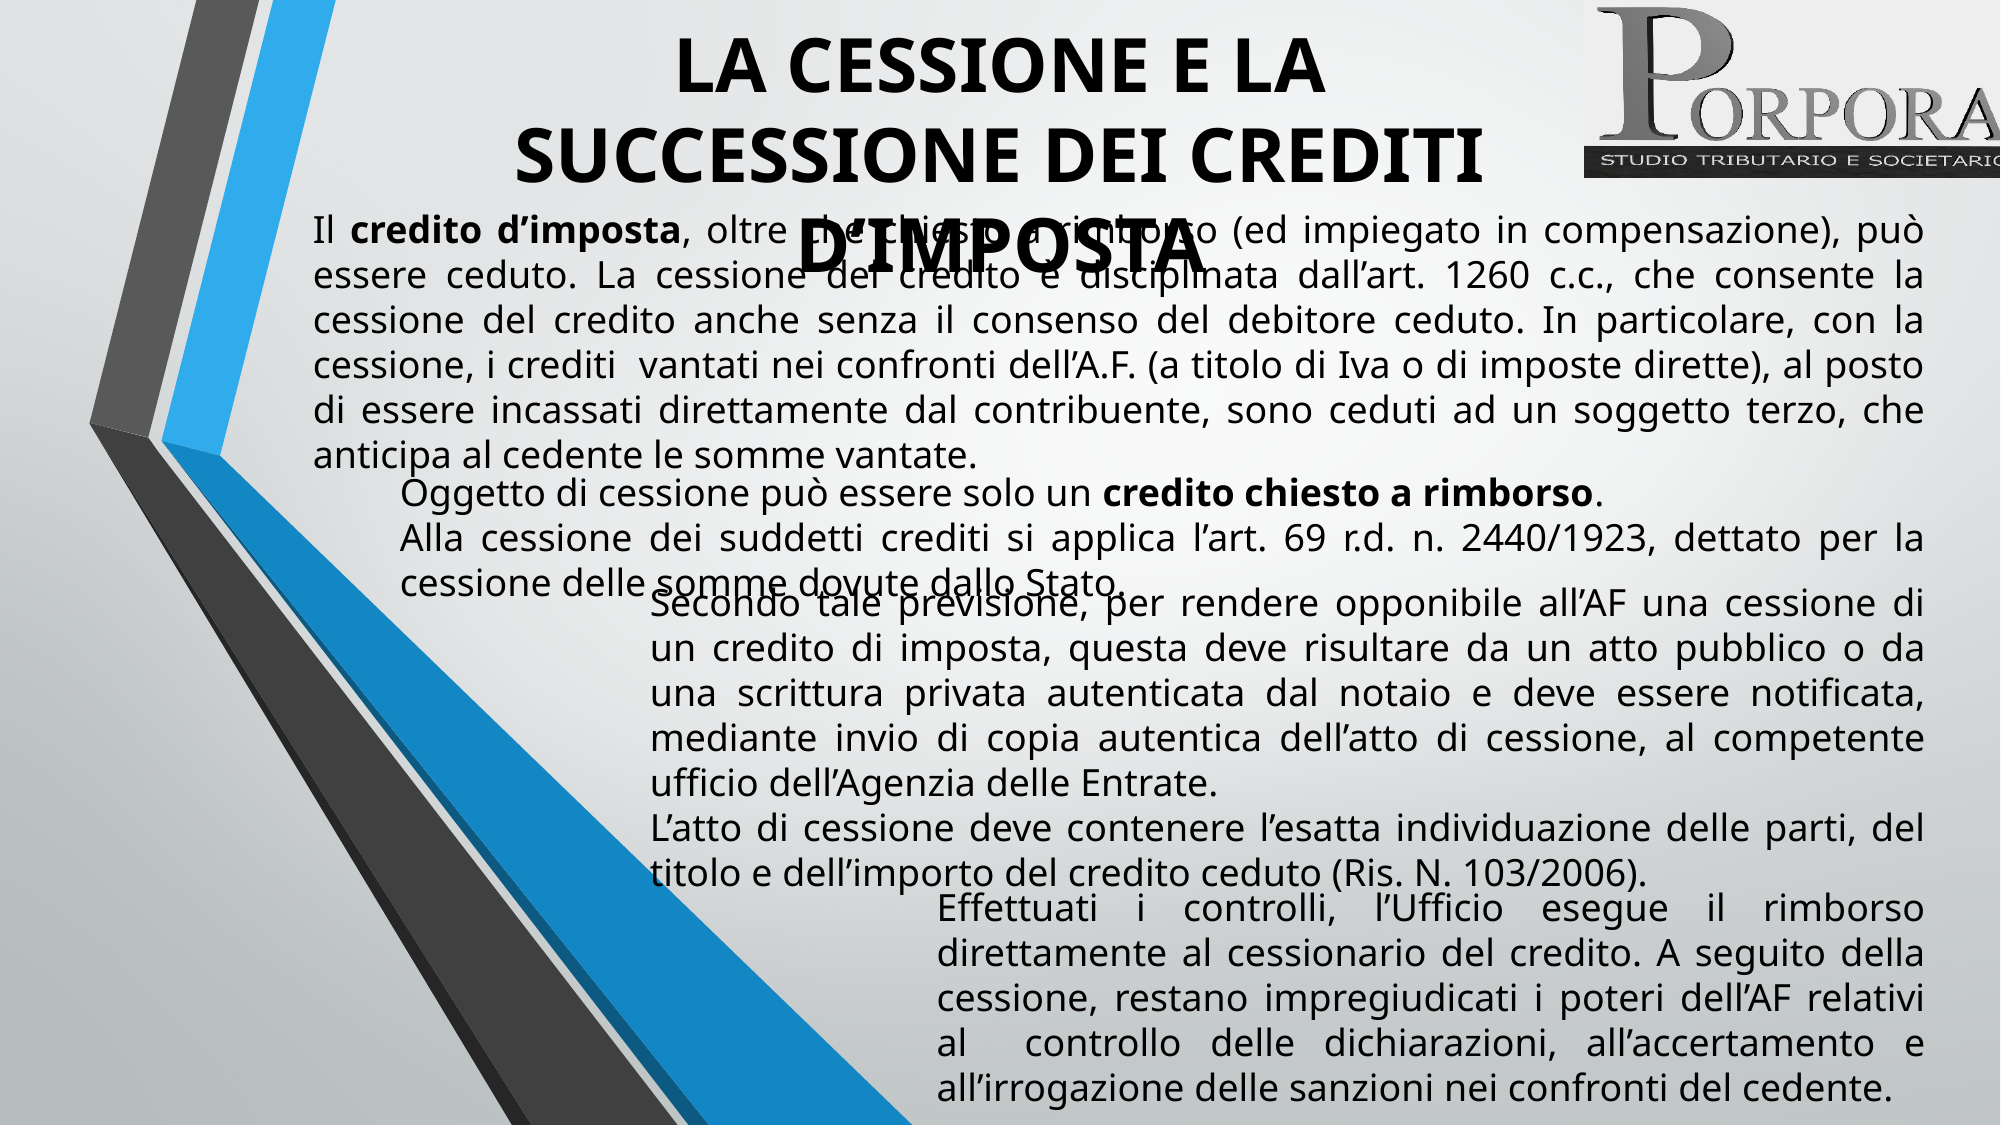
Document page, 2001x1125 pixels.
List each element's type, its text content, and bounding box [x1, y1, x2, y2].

text_box Effettuati i controlli, l’Ufficio esegue il rimborso direttamente al cessionario del credito. A seguito della cessione, restano impregiudicati i poteri dell’AF relativi al controllo delle dichiarazioni, all’accertamento e all’irrogazione delle sanzioni nei confronti del cedente. [921, 868, 1942, 1125]
text_box Secondo tale previsione, per rendere opponibile all’AF una cessione di un credito di imposta, questa deve risultare da un atto pubblico o da una scrittura privata autenticata dal notaio e deve essere notificata, mediante invio di copia autentica dell’atto di cessione, al competente ufficio dell’Agenzia delle Entrate. L’atto di cessione deve contenere l’esatta individuazione delle parti, del titolo e dell’importo del credito ceduto (Ris. N. 103/2006). [634, 596, 1942, 878]
title Il credito d’imposta, oltre che chiesto a rimborso (ed impiegato in compensazione), può essere ceduto. La cessione del credito è disciplinata dall’art. 1260 c.c., che consente la cessione del credito anche senza il consenso del debitore ceduto. In particolare, con la cessione, i crediti vantati nei confronti dell’A.F. (a titolo di Iva o di imposte dirette), al posto di essere incassati direttamente dal contribuente, sono ceduti ad un soggetto terzo, che anticipa al cedente le somme vantate. [297, 217, 1942, 465]
text_box LA CESSIONE E LA SUCCESSIONE DEI CREDITI D’IMPOSTA [419, 9, 1581, 195]
picture [1584, 0, 2000, 178]
text_box Oggetto di cessione può essere solo un credito chiesto a rimborso. Alla cessione dei suddetti crediti si applica l’art. 69 r.d. n. 2440/1923, dettato per la cessione delle somme dovute dallo Stato. [384, 458, 1942, 615]
